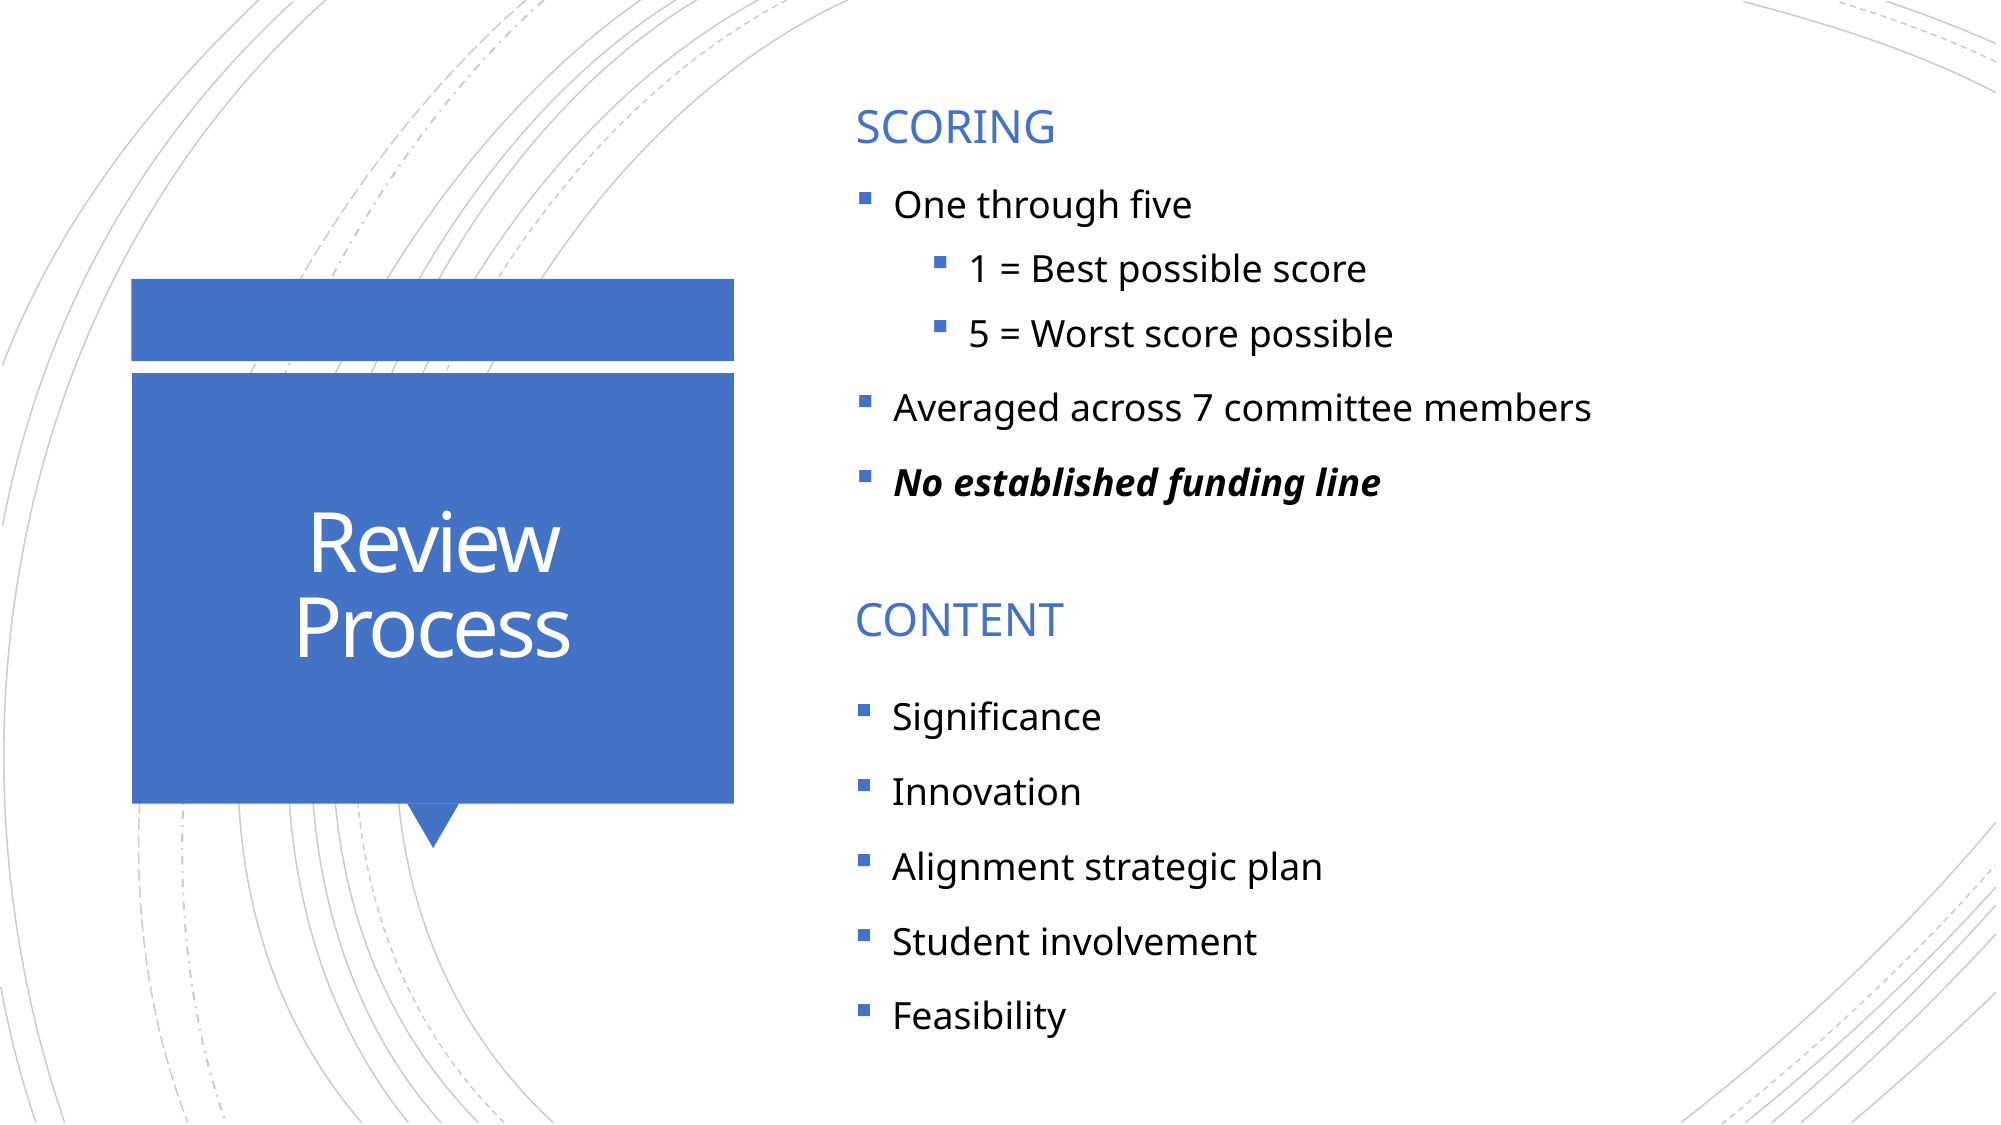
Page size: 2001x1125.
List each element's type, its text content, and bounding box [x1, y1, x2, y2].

list Significance Innovation Alignment strategic plan Student involvement Feasibility [839, 676, 1868, 957]
list One through five 1 = Best possible score 5 = Worst score possible Averaged across 7 committee members No established funding line [840, 164, 1869, 443]
title Review Process [145, 387, 721, 792]
list Scoring [840, 69, 1869, 164]
list Content [839, 562, 1868, 675]
